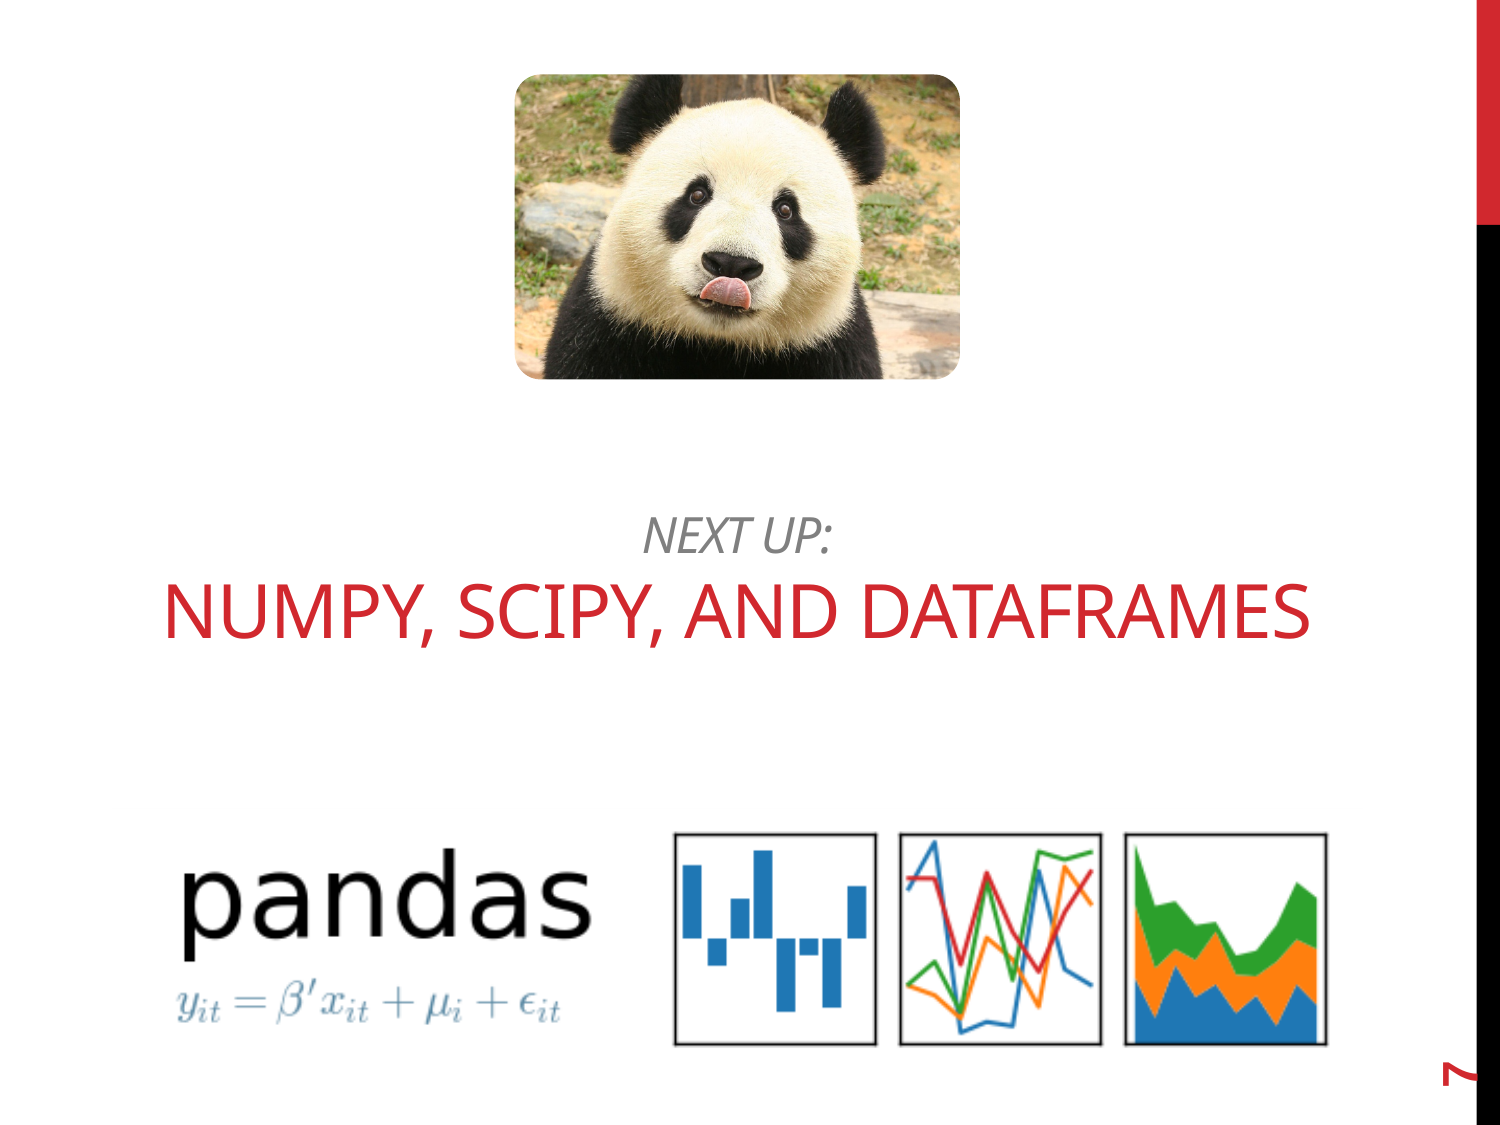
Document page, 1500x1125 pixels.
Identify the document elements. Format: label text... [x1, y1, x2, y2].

picture [111, 807, 1363, 1069]
slide_number 7 [1427, 887, 1488, 1104]
picture [514, 73, 961, 380]
title Next Up: NumPy, Scipy, And DataFrames [0, 458, 1475, 662]
